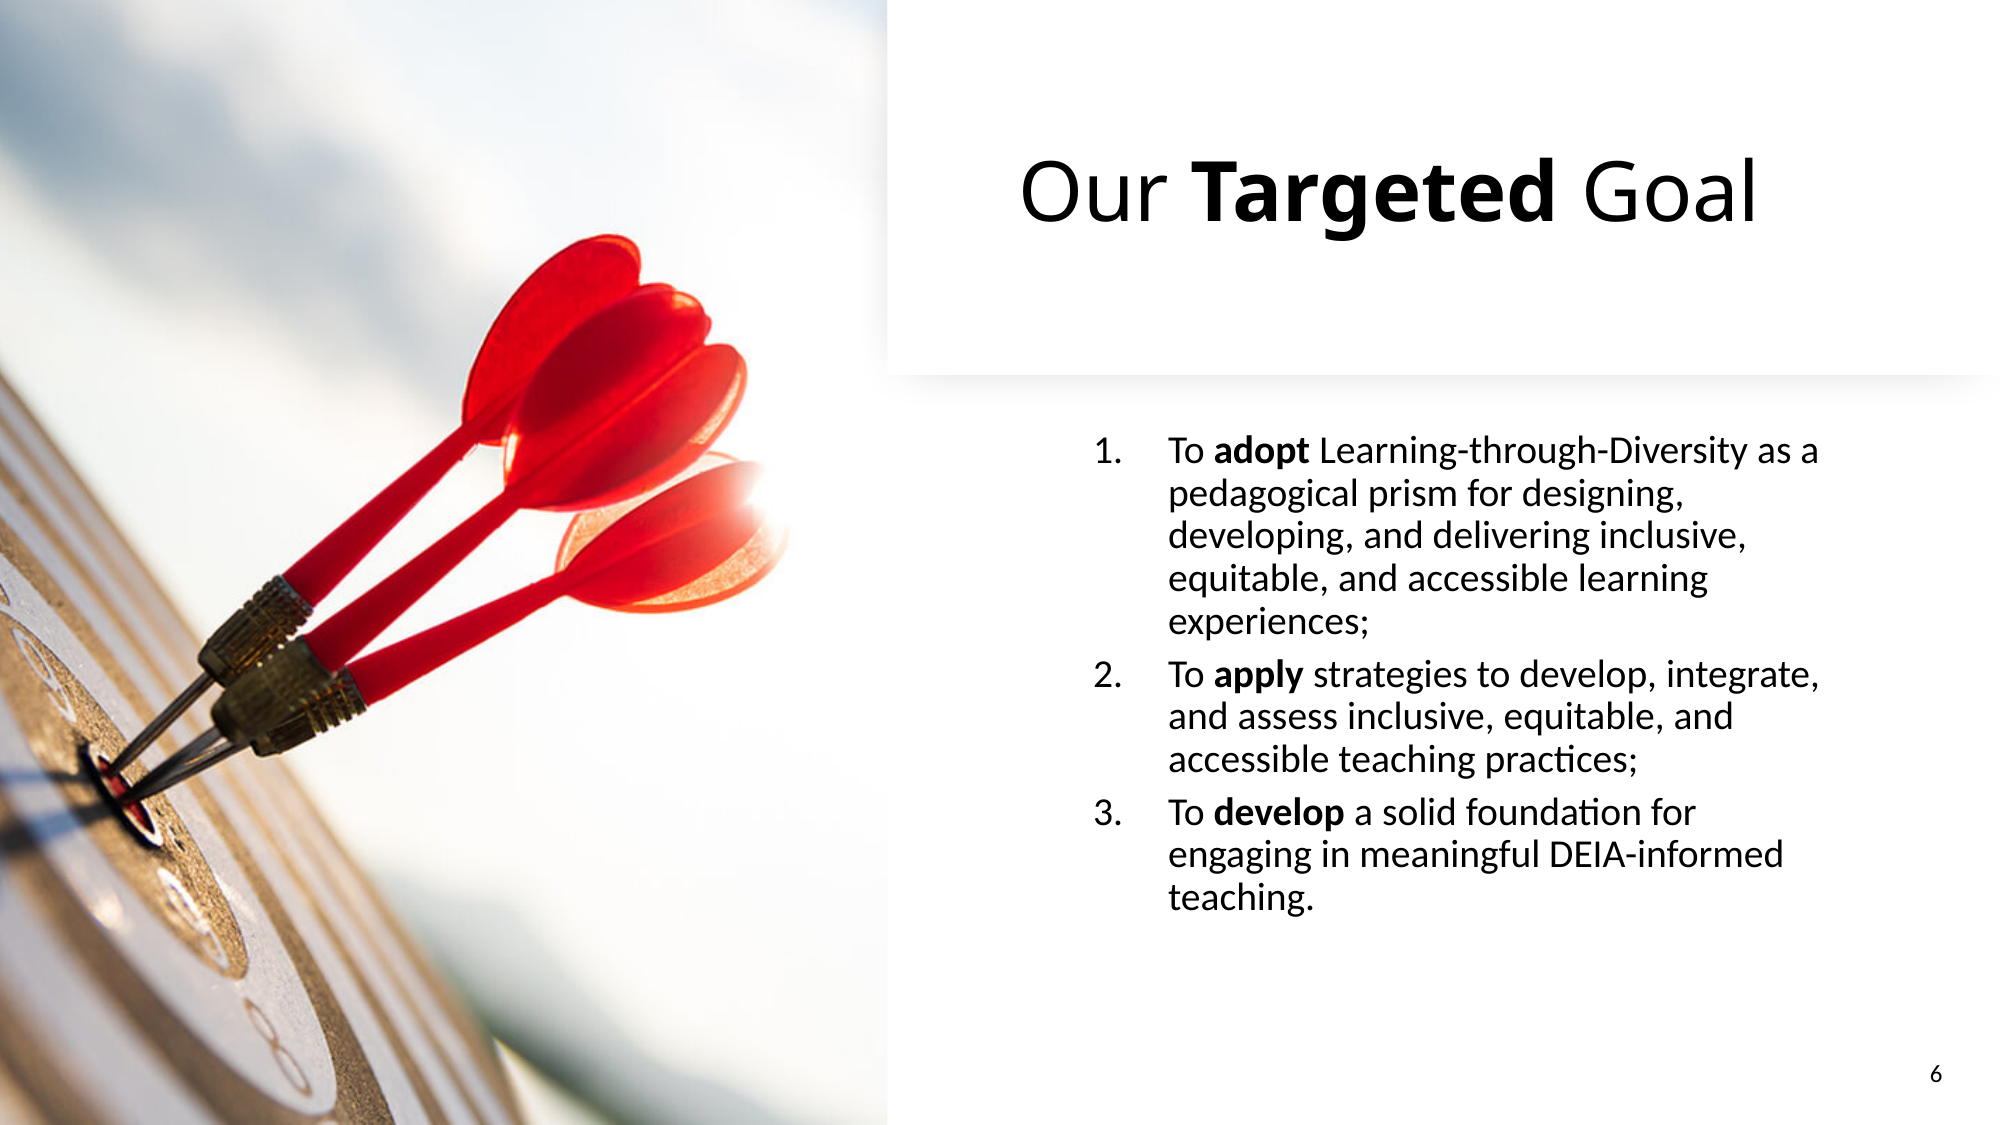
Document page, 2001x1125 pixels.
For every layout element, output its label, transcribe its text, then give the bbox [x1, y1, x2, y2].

title Our Targeted Goal [1003, 66, 1900, 323]
picture [0, 0, 888, 1125]
list To adopt Learning-through-Diversity as a pedagogical prism for designing, developing, and delivering inclusive, equitable, and accessible learning experiences; To apply strategies to develop, integrate, and assess inclusive, equitable, and accessible teaching practices; To develop a solid foundation for engaging in meaningful DEIA-informed teaching. [1003, 387, 1864, 962]
slide_number 6 [1432, 1042, 1958, 1103]
text_box [888, 376, 2000, 1125]
text_box [888, 0, 2000, 376]
